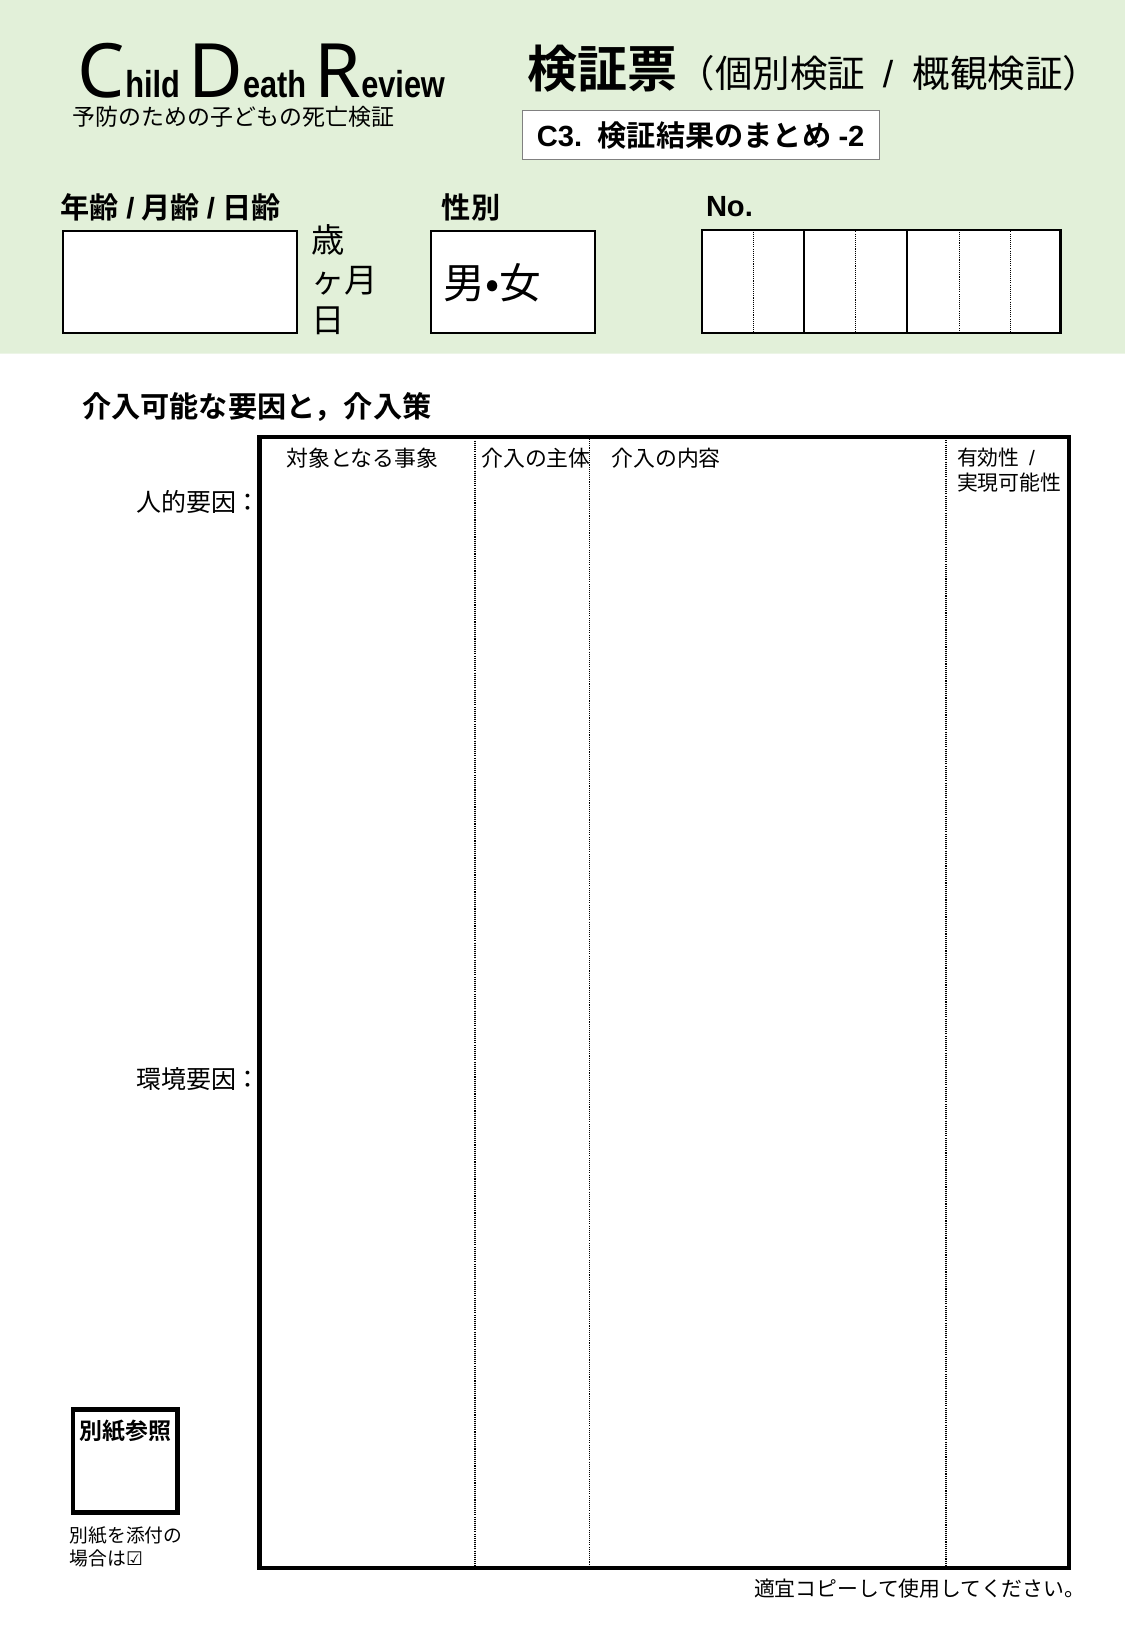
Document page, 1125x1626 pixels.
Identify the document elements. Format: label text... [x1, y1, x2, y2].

text_box 予防のための子どもの死亡検証 [57, 94, 410, 138]
text_box [754, 229, 803, 334]
text_box 性別 [427, 181, 516, 232]
text_box [0, 0, 1125, 355]
text_box 人的要因： [121, 479, 276, 525]
text_box 男・女 [428, 249, 593, 315]
text_box [908, 229, 959, 334]
text_box 対象となる事象 介入の主体 介入の内容 [271, 437, 589, 479]
text_box [72, 1408, 179, 1513]
text_box 検証票（個別検証 / 概観検証） [513, 30, 1116, 105]
text_box [701, 229, 754, 334]
text_box No. [691, 180, 785, 230]
text_box 環境要因： [121, 1056, 276, 1102]
text_box C3. 検証結果のまとめ-2 [522, 110, 880, 160]
text_box [803, 229, 908, 334]
text_box 対象となる事象 介入の主体 介入の内容 [590, 437, 736, 479]
text_box 別紙参照 [179, 1409, 187, 1452]
text_box 歳 ヶ月 日 [296, 211, 397, 347]
text_box [959, 229, 1012, 334]
text_box [259, 436, 1070, 1569]
text_box 適宜コピーして使用してください。 [739, 1567, 1102, 1608]
text_box 別紙参照 [64, 1409, 72, 1452]
text_box [62, 230, 296, 334]
text_box 別紙を添付の場合は☑ [55, 1516, 199, 1577]
text_box 年齢/月齢/日齢 [45, 181, 296, 232]
text_box 有効性 / 実現可能性 [942, 437, 1076, 502]
text_box Child Death Review [63, 14, 460, 120]
text_box [430, 230, 596, 334]
text_box [1011, 229, 1062, 334]
text_box 介入可能な要因と，介入策 [67, 380, 447, 431]
